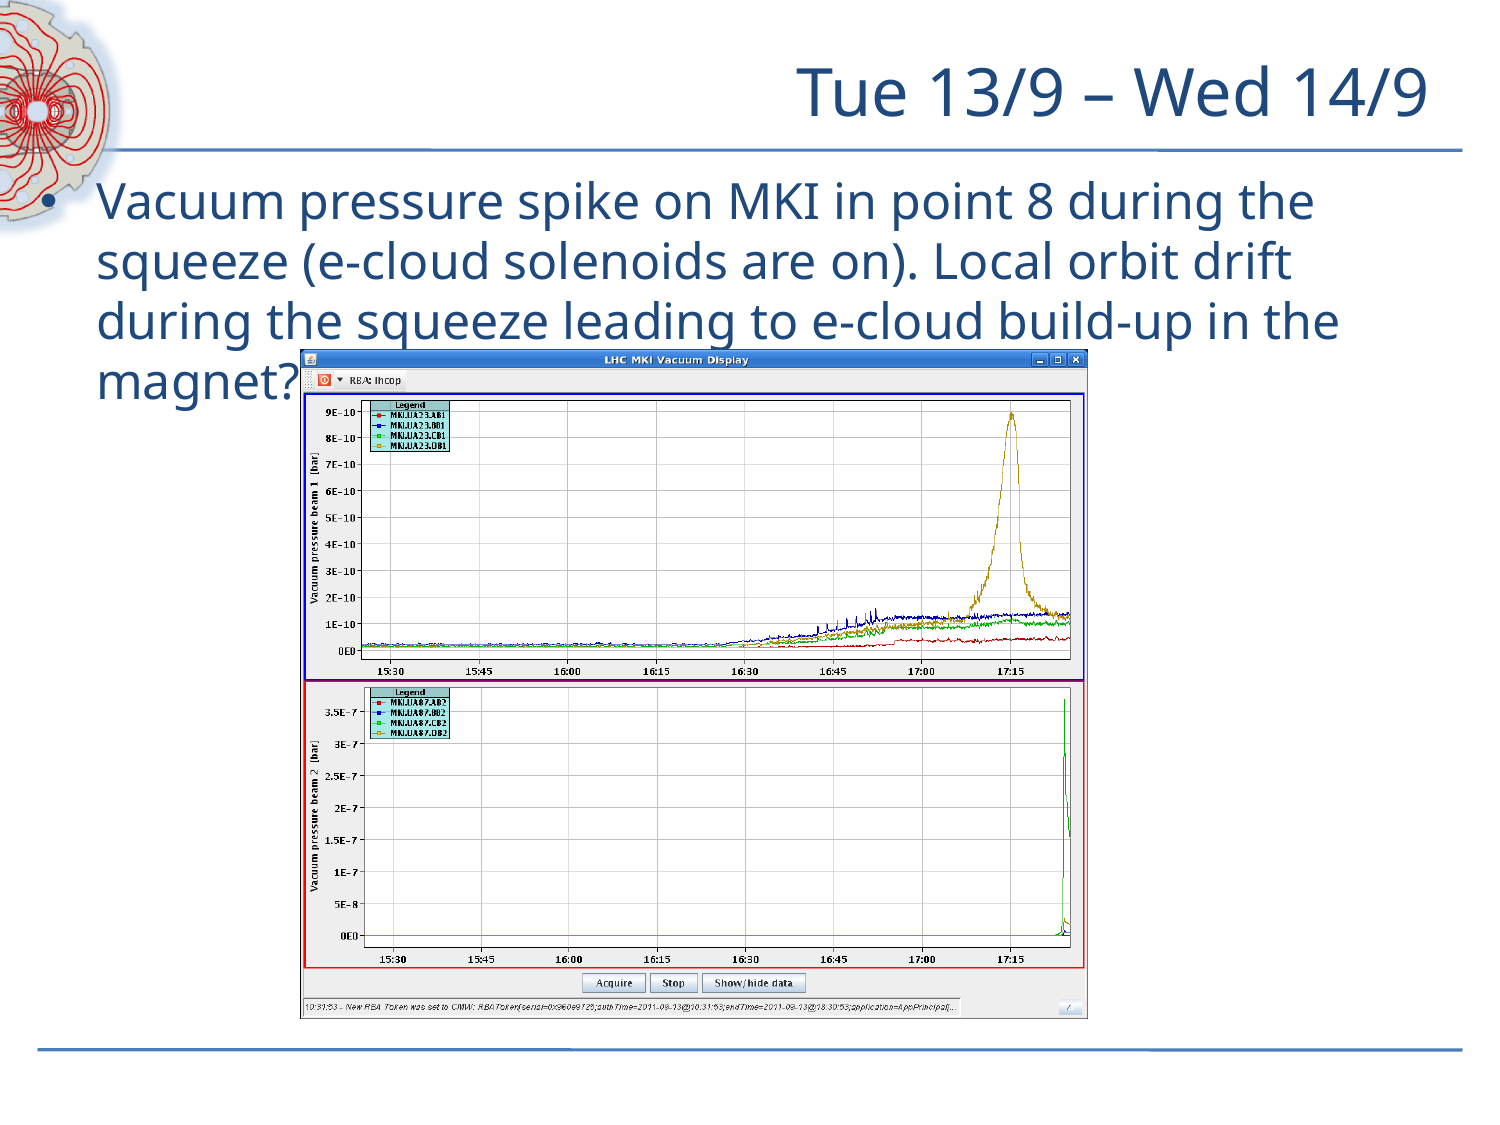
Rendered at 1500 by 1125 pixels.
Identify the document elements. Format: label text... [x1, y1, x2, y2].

title Tue 13/9 – Wed 14/9 [262, 24, 1463, 156]
picture [0, 2, 109, 220]
picture [299, 349, 1088, 1019]
list Vacuum pressure spike on MKI in point 8 during the squeeze (e-cloud solenoids are on). Local orbit drift during the squeeze leading to e-cloud build-up in the magnet? [24, 162, 1451, 1026]
